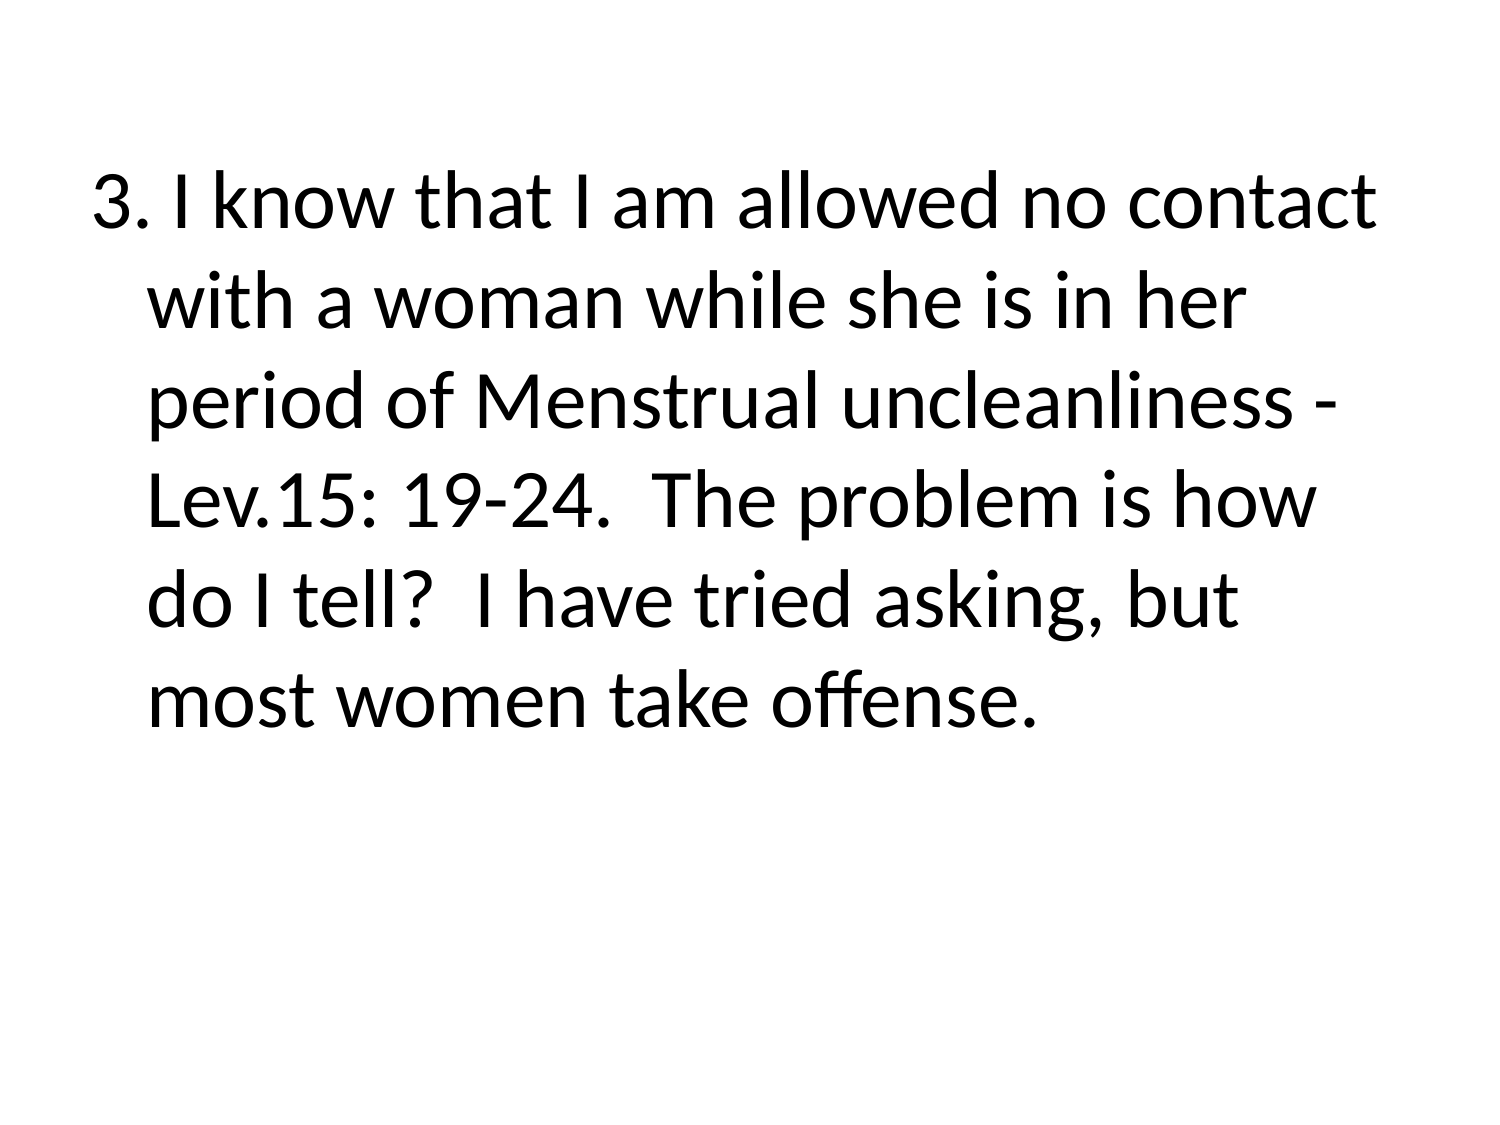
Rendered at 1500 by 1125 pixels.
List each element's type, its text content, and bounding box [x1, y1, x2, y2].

list 3. I know that I am allowed no contact with a woman while she is in her period of Menstrual uncleanliness - Lev.15: 19-24. The problem is how do I tell? I have tried asking, but most women take offense. [75, 137, 1425, 1005]
